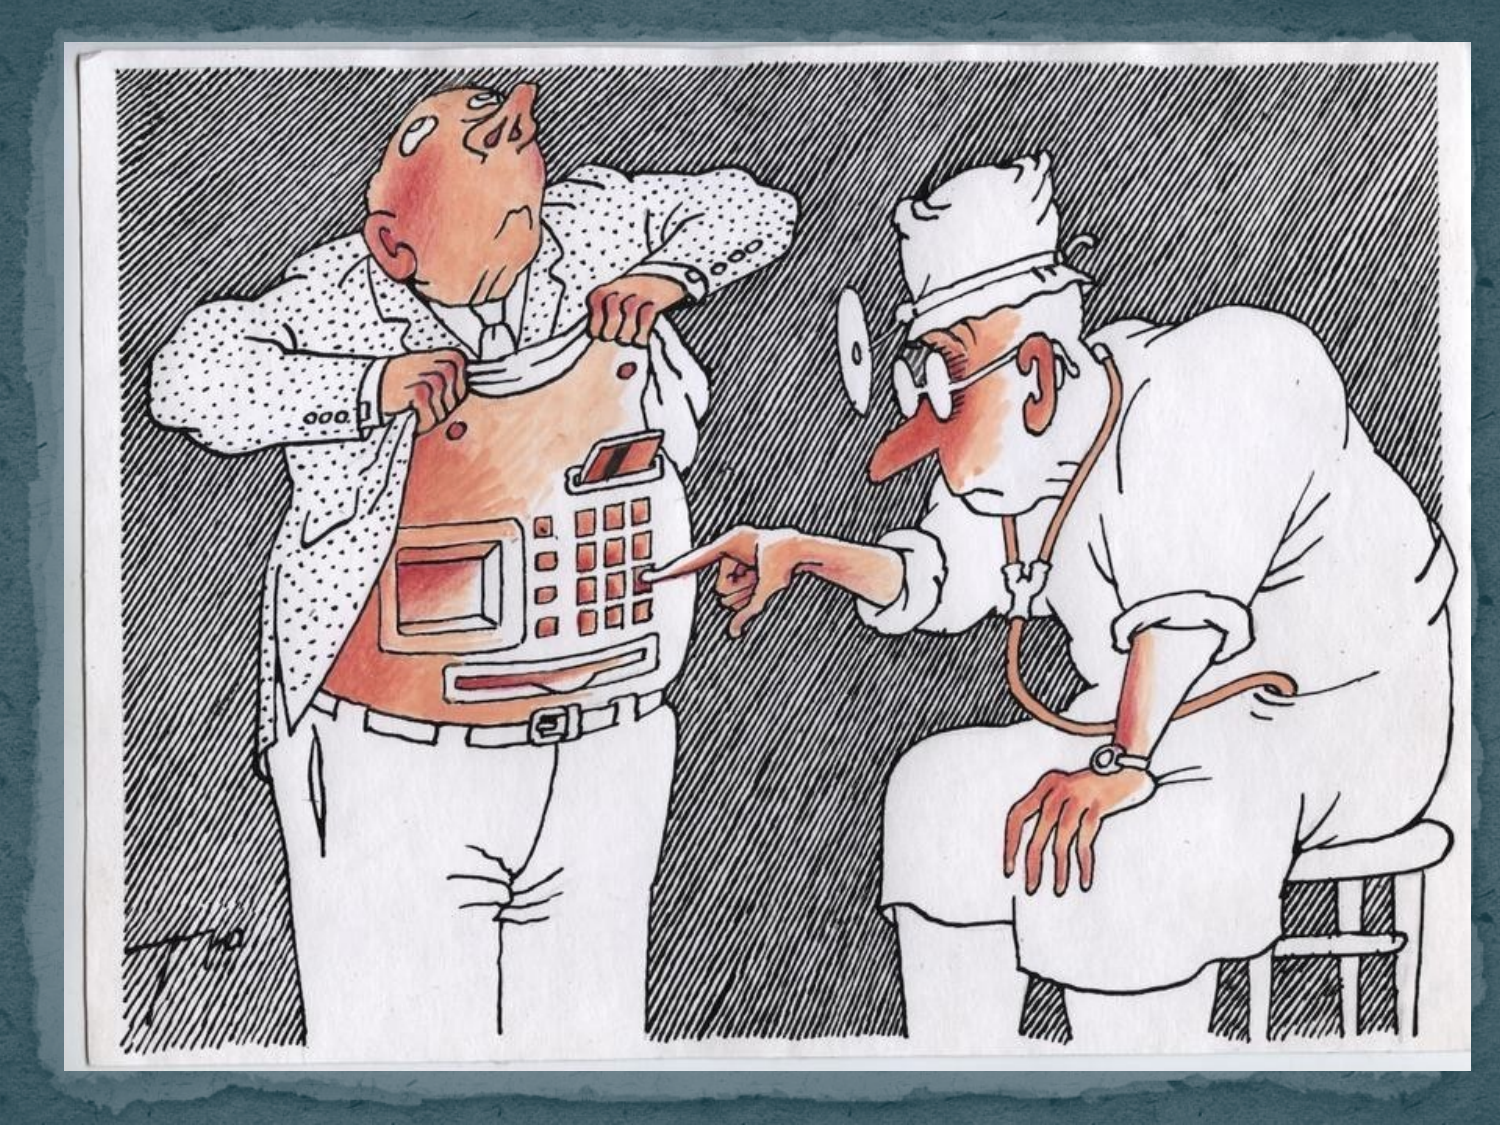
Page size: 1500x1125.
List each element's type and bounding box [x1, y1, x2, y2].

list [68, 46, 1467, 1068]
